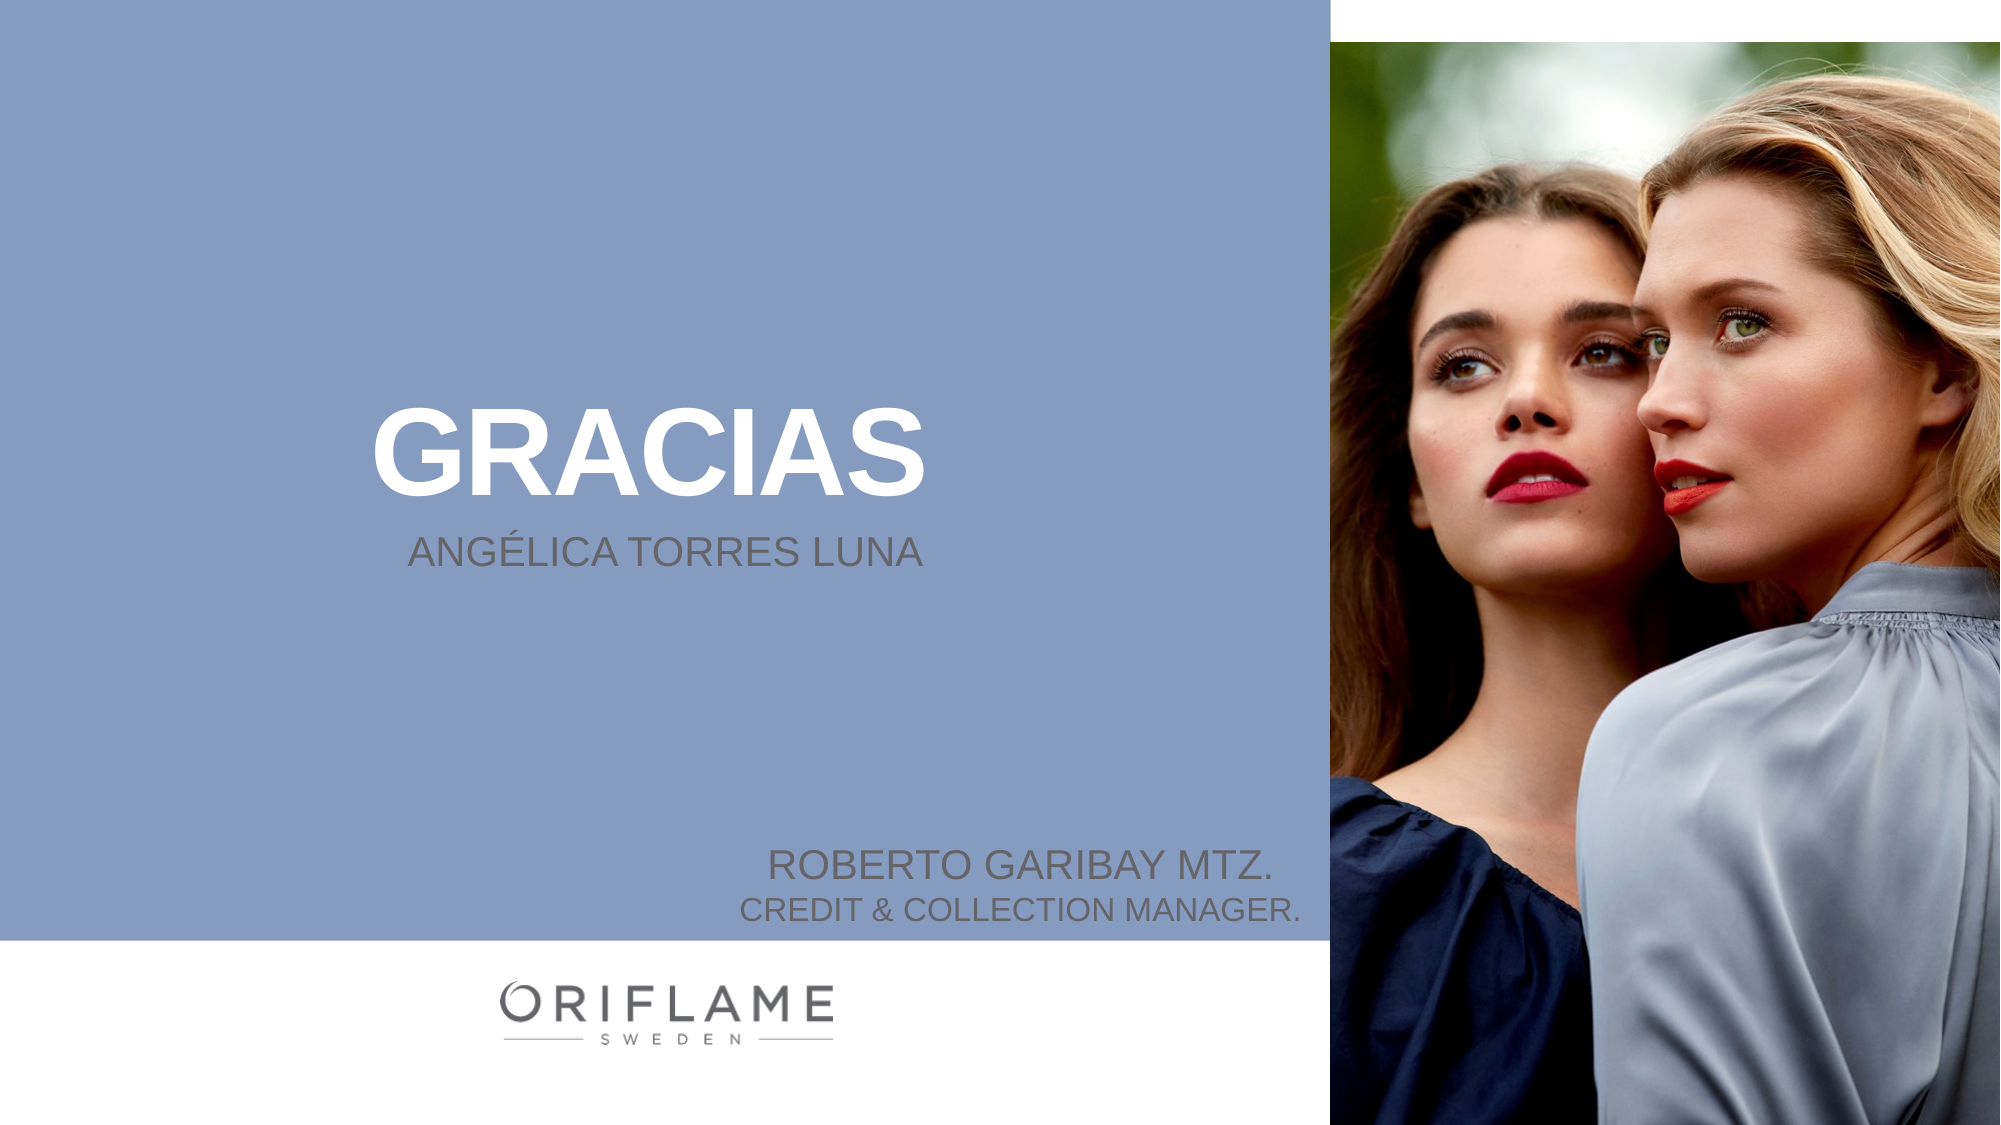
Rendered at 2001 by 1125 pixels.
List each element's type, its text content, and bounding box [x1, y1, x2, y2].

title GRACIAS [65, 293, 1266, 523]
text_box ROBERTO GARIBAY MTZ. CREDIT & COLLECTION MANAGER. [602, 830, 1440, 936]
picture [500, 981, 833, 1045]
text_box ANGÉLICA TORRES LUNA [247, 517, 1084, 583]
picture [1330, 42, 2000, 1125]
